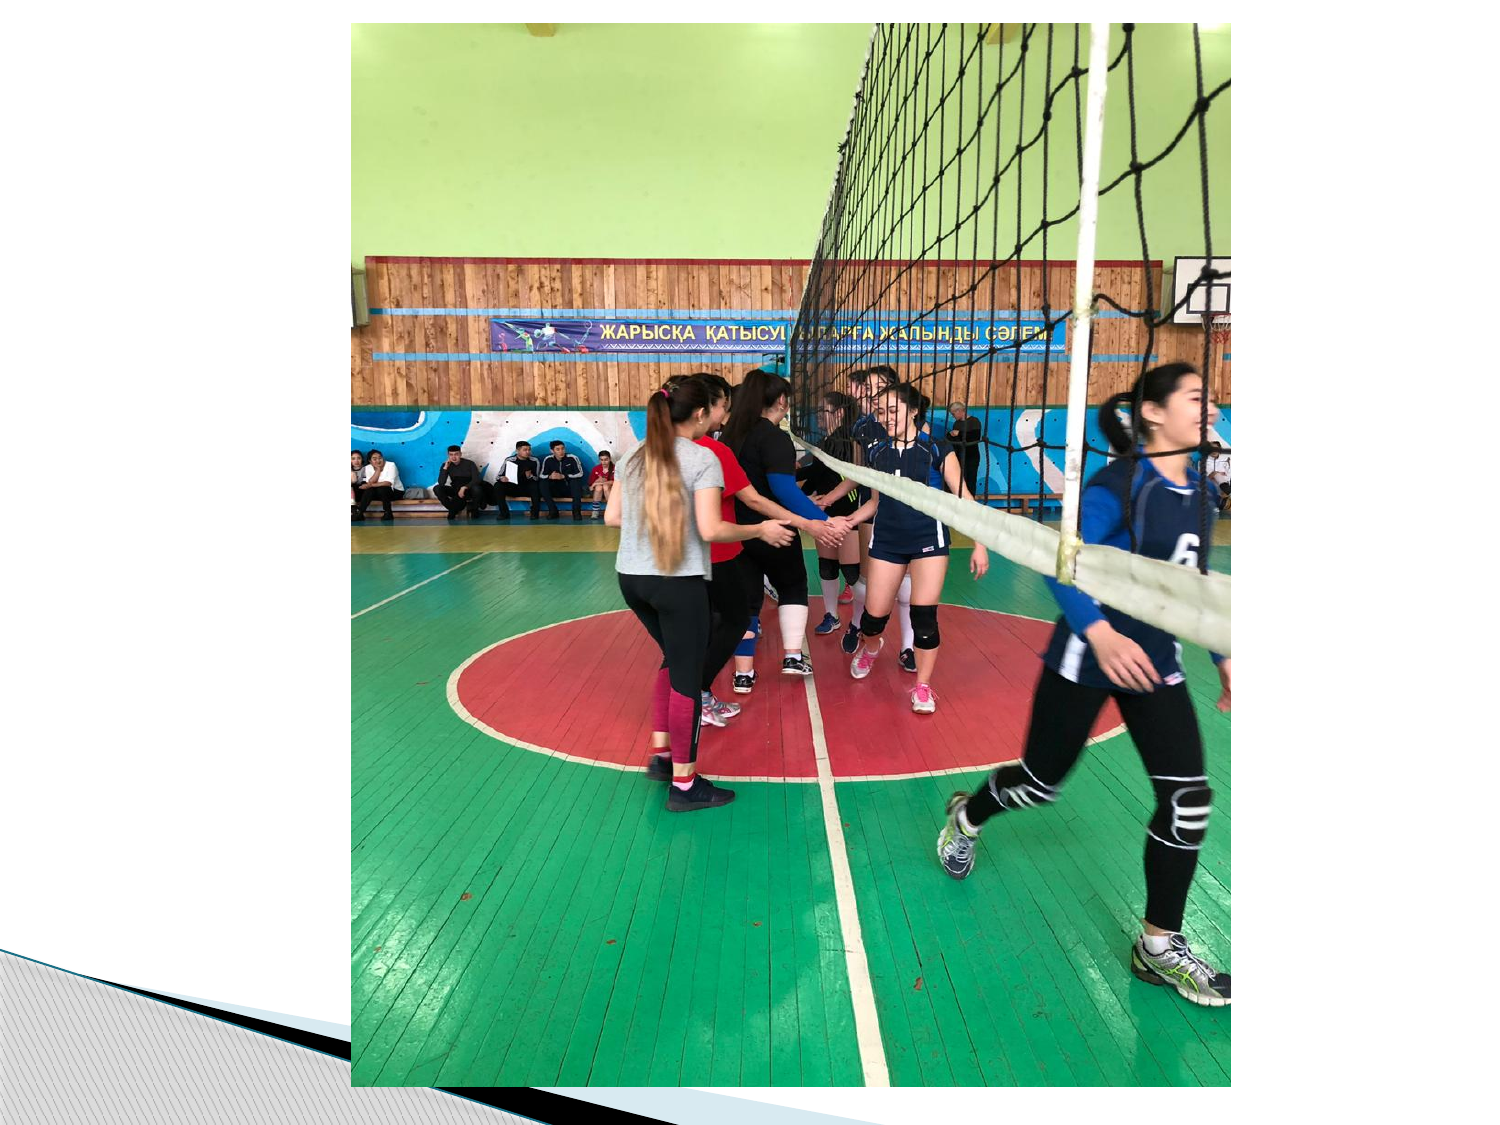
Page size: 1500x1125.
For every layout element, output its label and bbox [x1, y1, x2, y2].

picture [351, 23, 1231, 1087]
